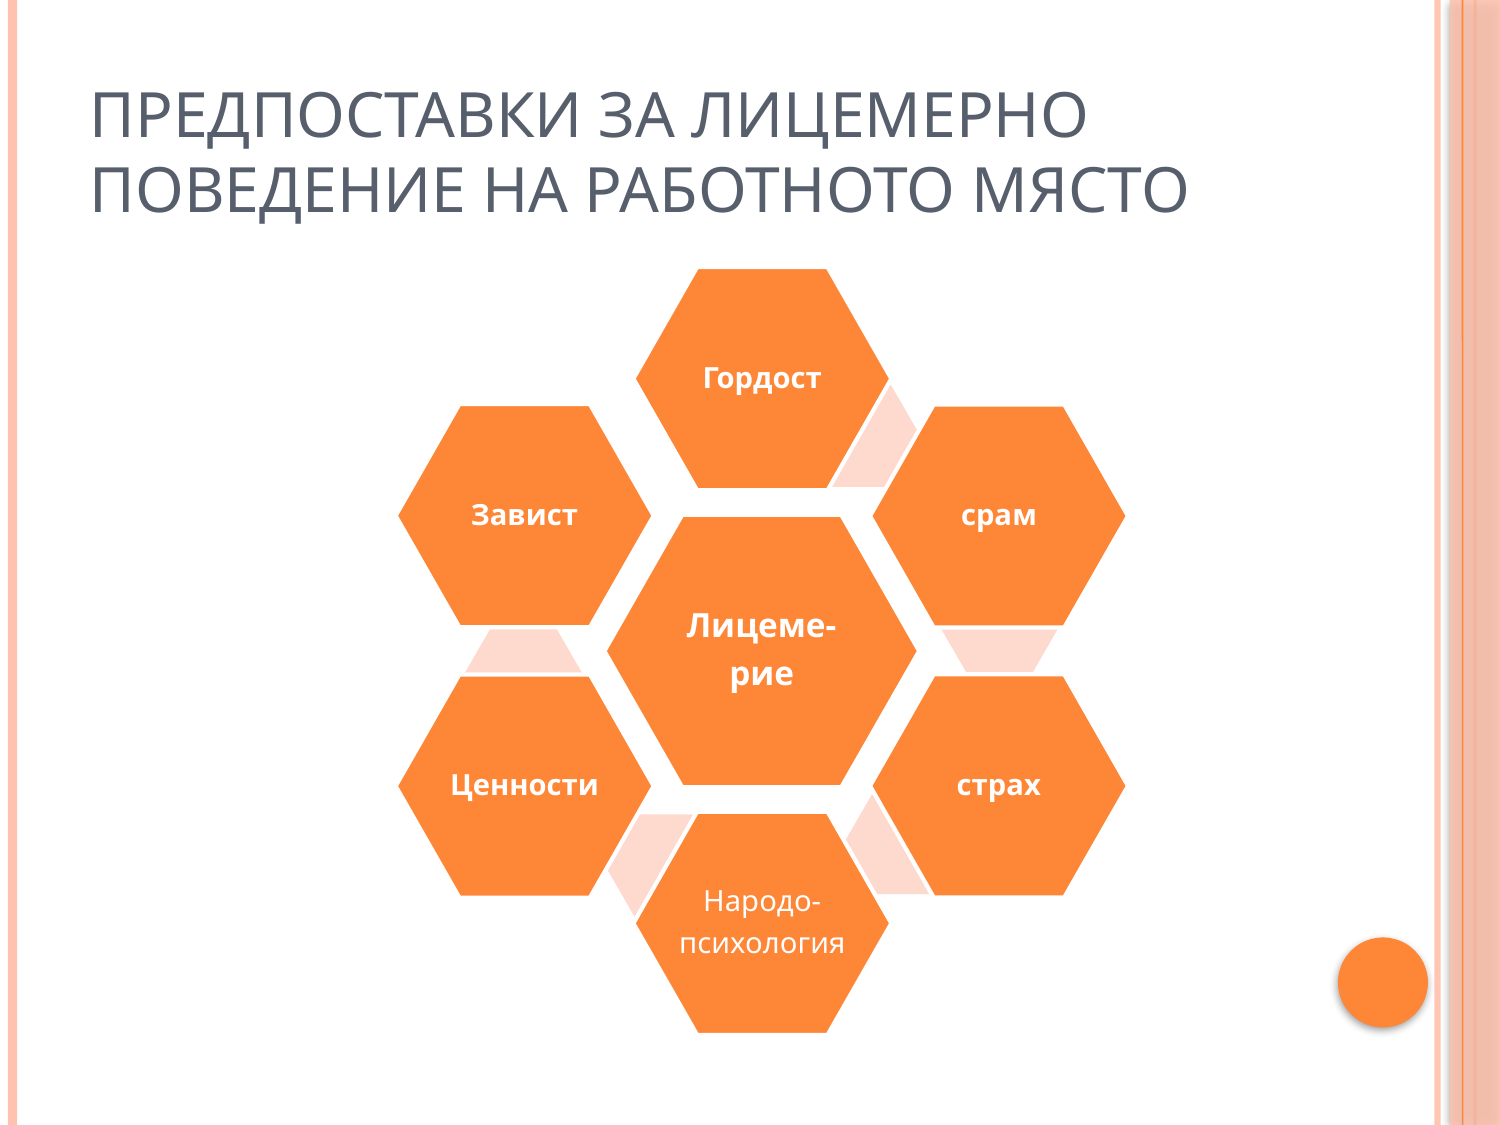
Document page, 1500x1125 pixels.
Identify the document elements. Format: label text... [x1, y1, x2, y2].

title Предпоставки за лицемерно поведение на работното място [75, 45, 1300, 233]
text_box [229, 266, 1294, 1036]
